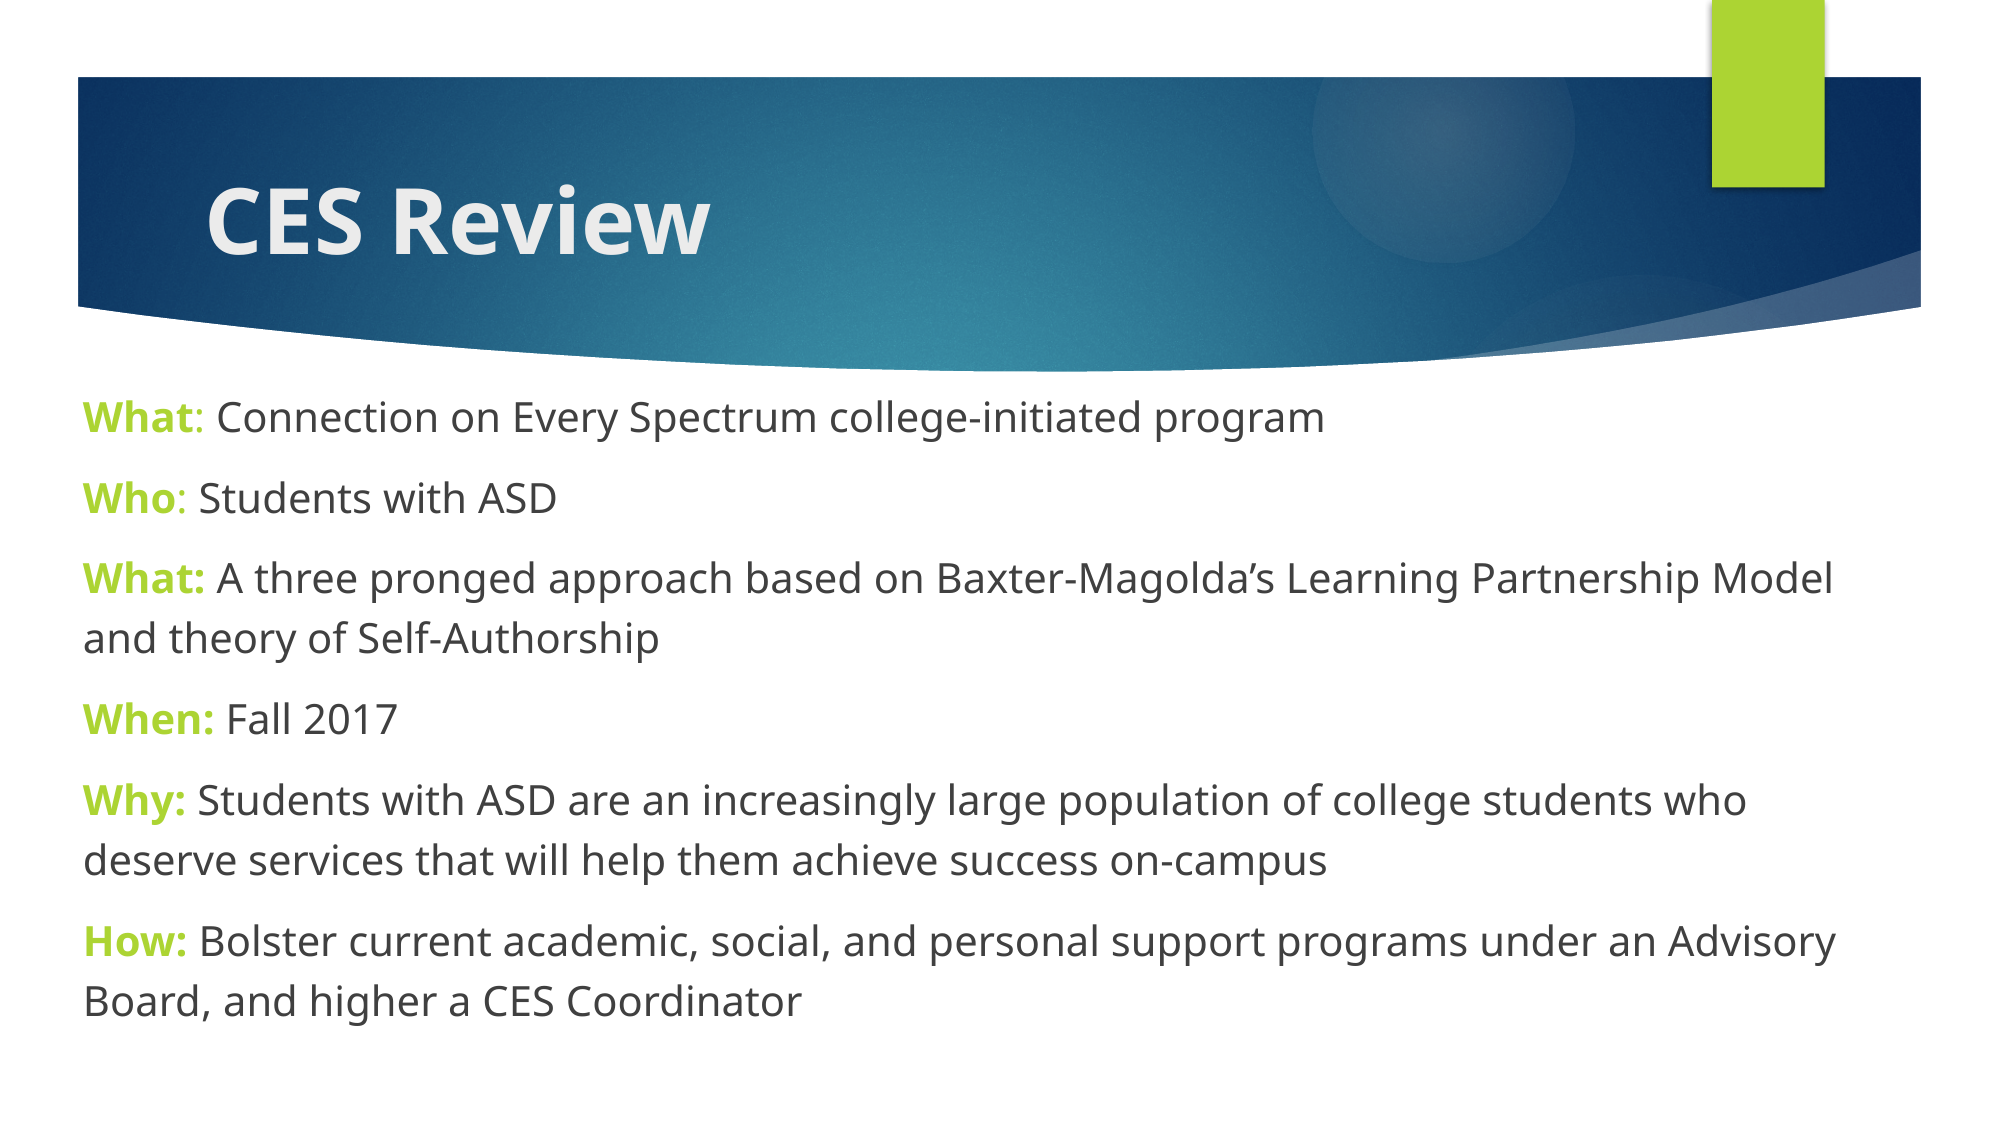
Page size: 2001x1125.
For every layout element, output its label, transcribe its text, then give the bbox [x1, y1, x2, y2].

list What: Connection on Every Spectrum college-initiated program Who: Students with ASD What: A three pronged approach based on Baxter-Magolda’s Learning Partnership Model and theory of Self-Authorship When: Fall 2017 Why: Students with ASD are an increasingly large population of college students who deserve services that will help them achieve success on-campus How: Bolster current academic, social, and personal support programs under an Advisory Board, and higher a CES Coordinator [67, 373, 1908, 1104]
title CES Review [189, 159, 1627, 276]
